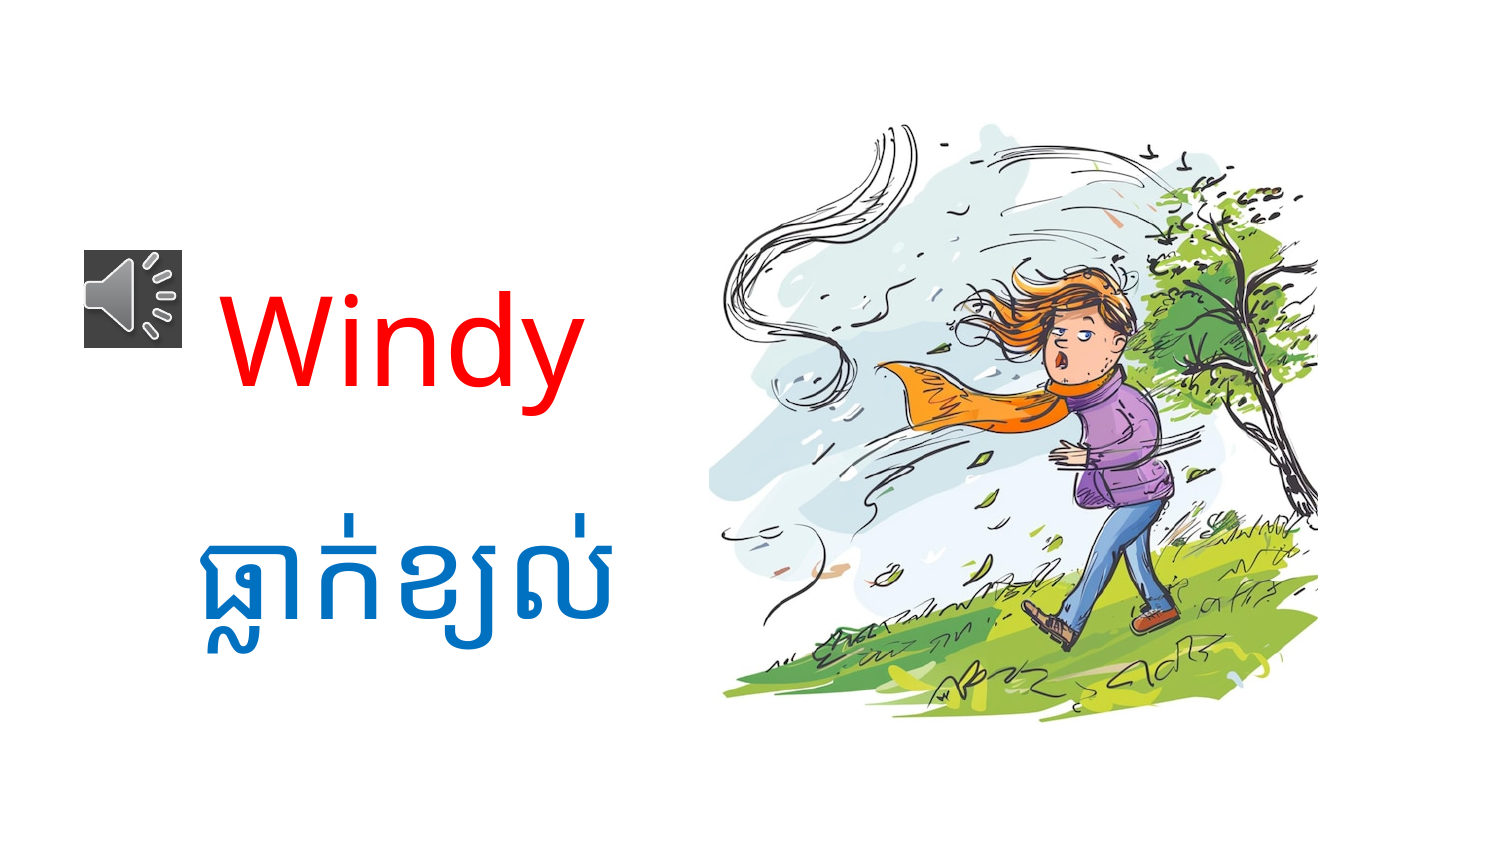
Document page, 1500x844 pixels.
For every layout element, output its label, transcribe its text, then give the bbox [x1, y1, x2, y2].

picture [709, 116, 1318, 725]
text_box ធ្លាក់ខ្យល់ [106, 517, 704, 645]
picture [82, 248, 183, 350]
text_box Windy [58, 157, 704, 412]
